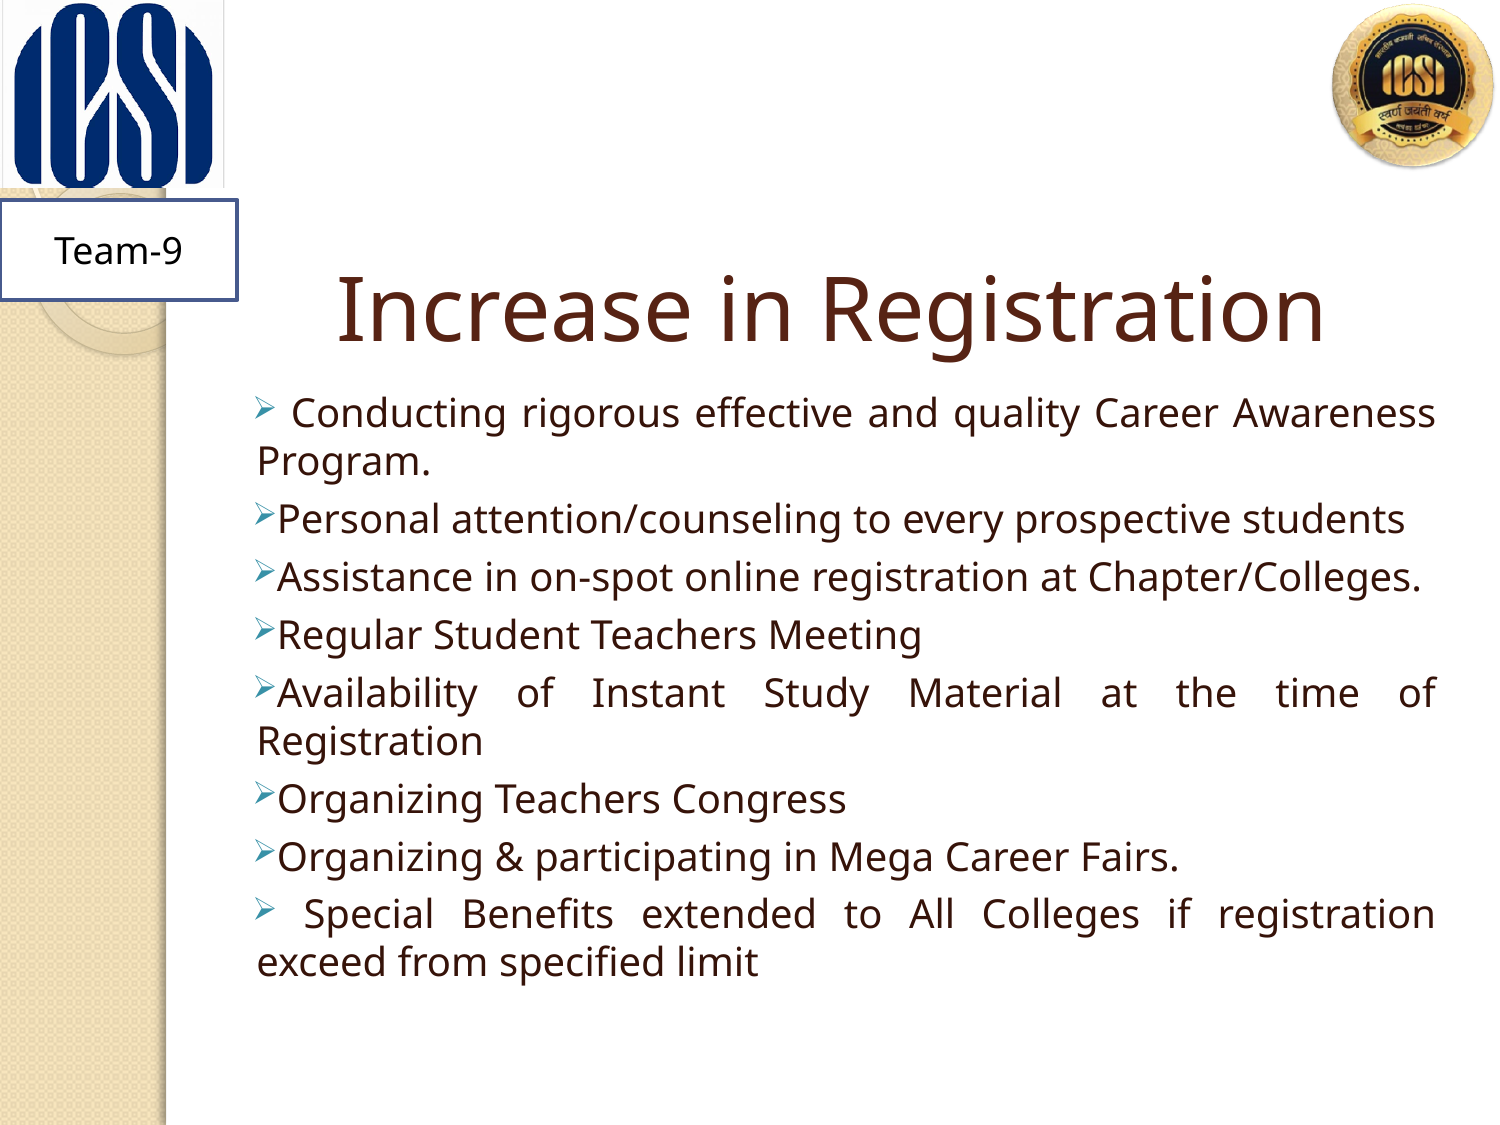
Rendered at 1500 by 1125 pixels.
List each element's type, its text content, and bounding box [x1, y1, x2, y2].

picture [1324, 0, 1500, 176]
title Increase in Registration [225, 125, 1440, 367]
picture [0, 0, 226, 188]
text_box Team-9 [0, 198, 239, 302]
subtitle Conducting rigorous effective and quality Career Awareness Program. Personal attention/counseling to every prospective students Assistance in on-spot online registration at Chapter/Colleges. Regular Student Teachers Meeting Availability of Instant Study Material at the time of Registration Organizing Teachers Congress Organizing & participating in Mega Career Fairs. Special Benefits extended to All Colleges if registration exceed from specified limit [237, 387, 1453, 1050]
